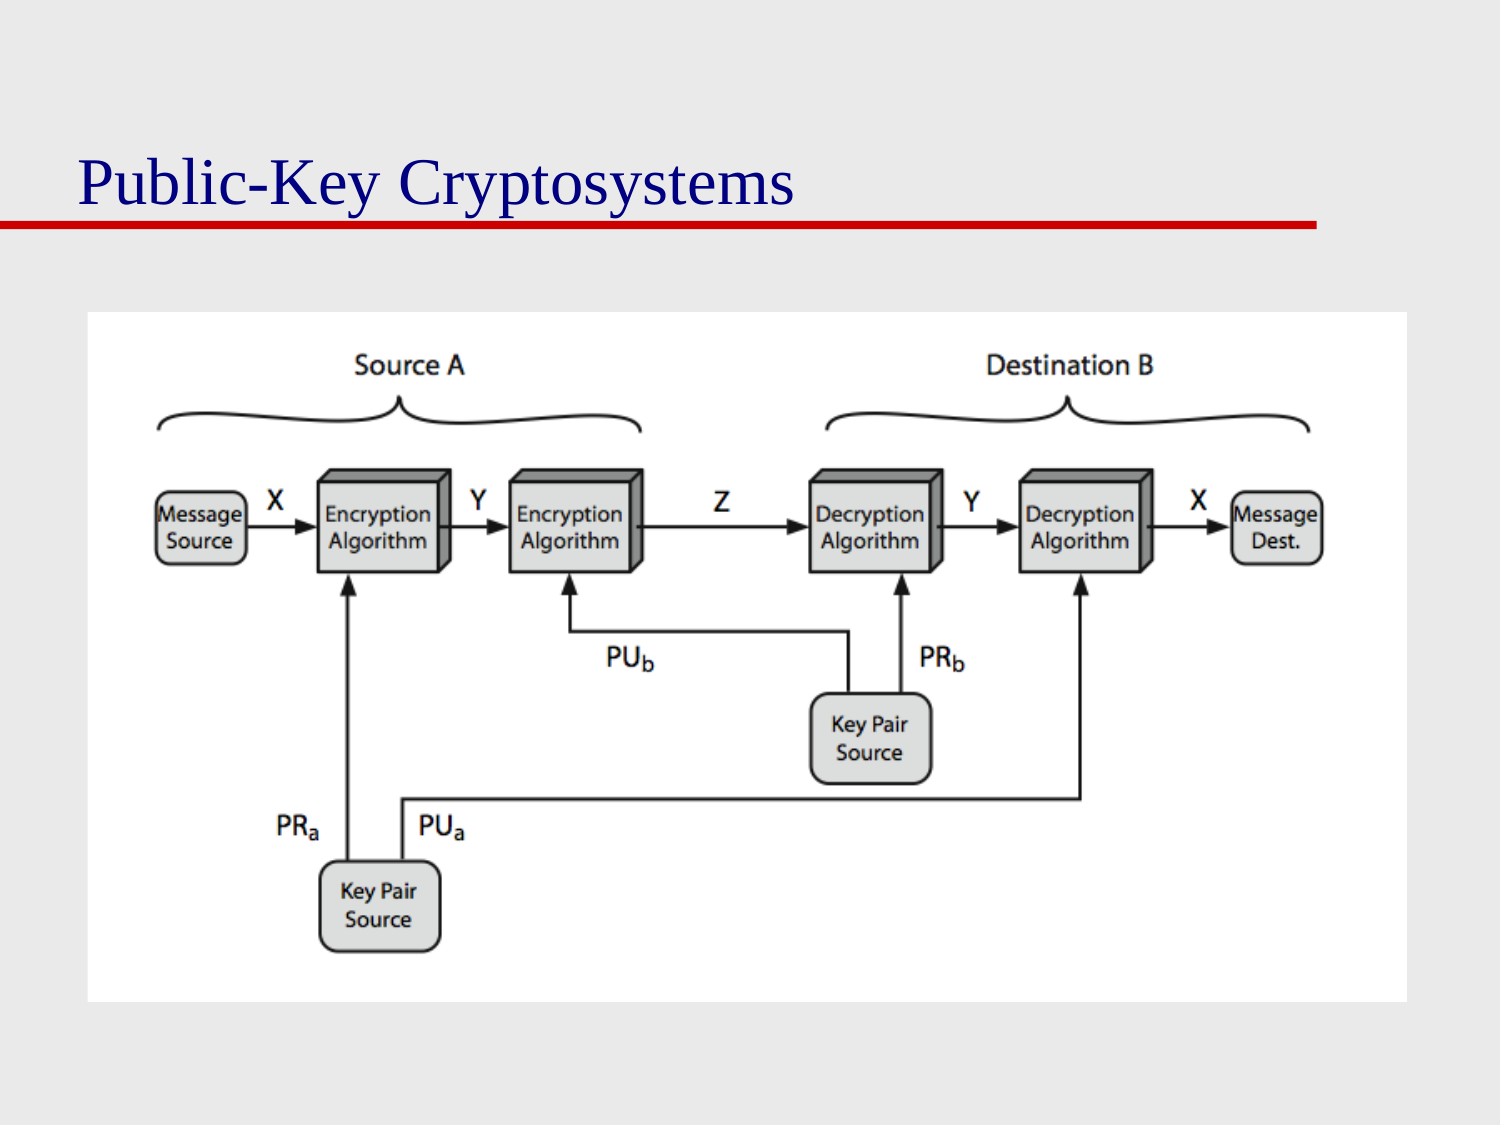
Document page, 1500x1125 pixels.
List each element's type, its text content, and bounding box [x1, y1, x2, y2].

title Public-Key Cryptosystems [62, 43, 1338, 226]
picture [87, 312, 1408, 1003]
